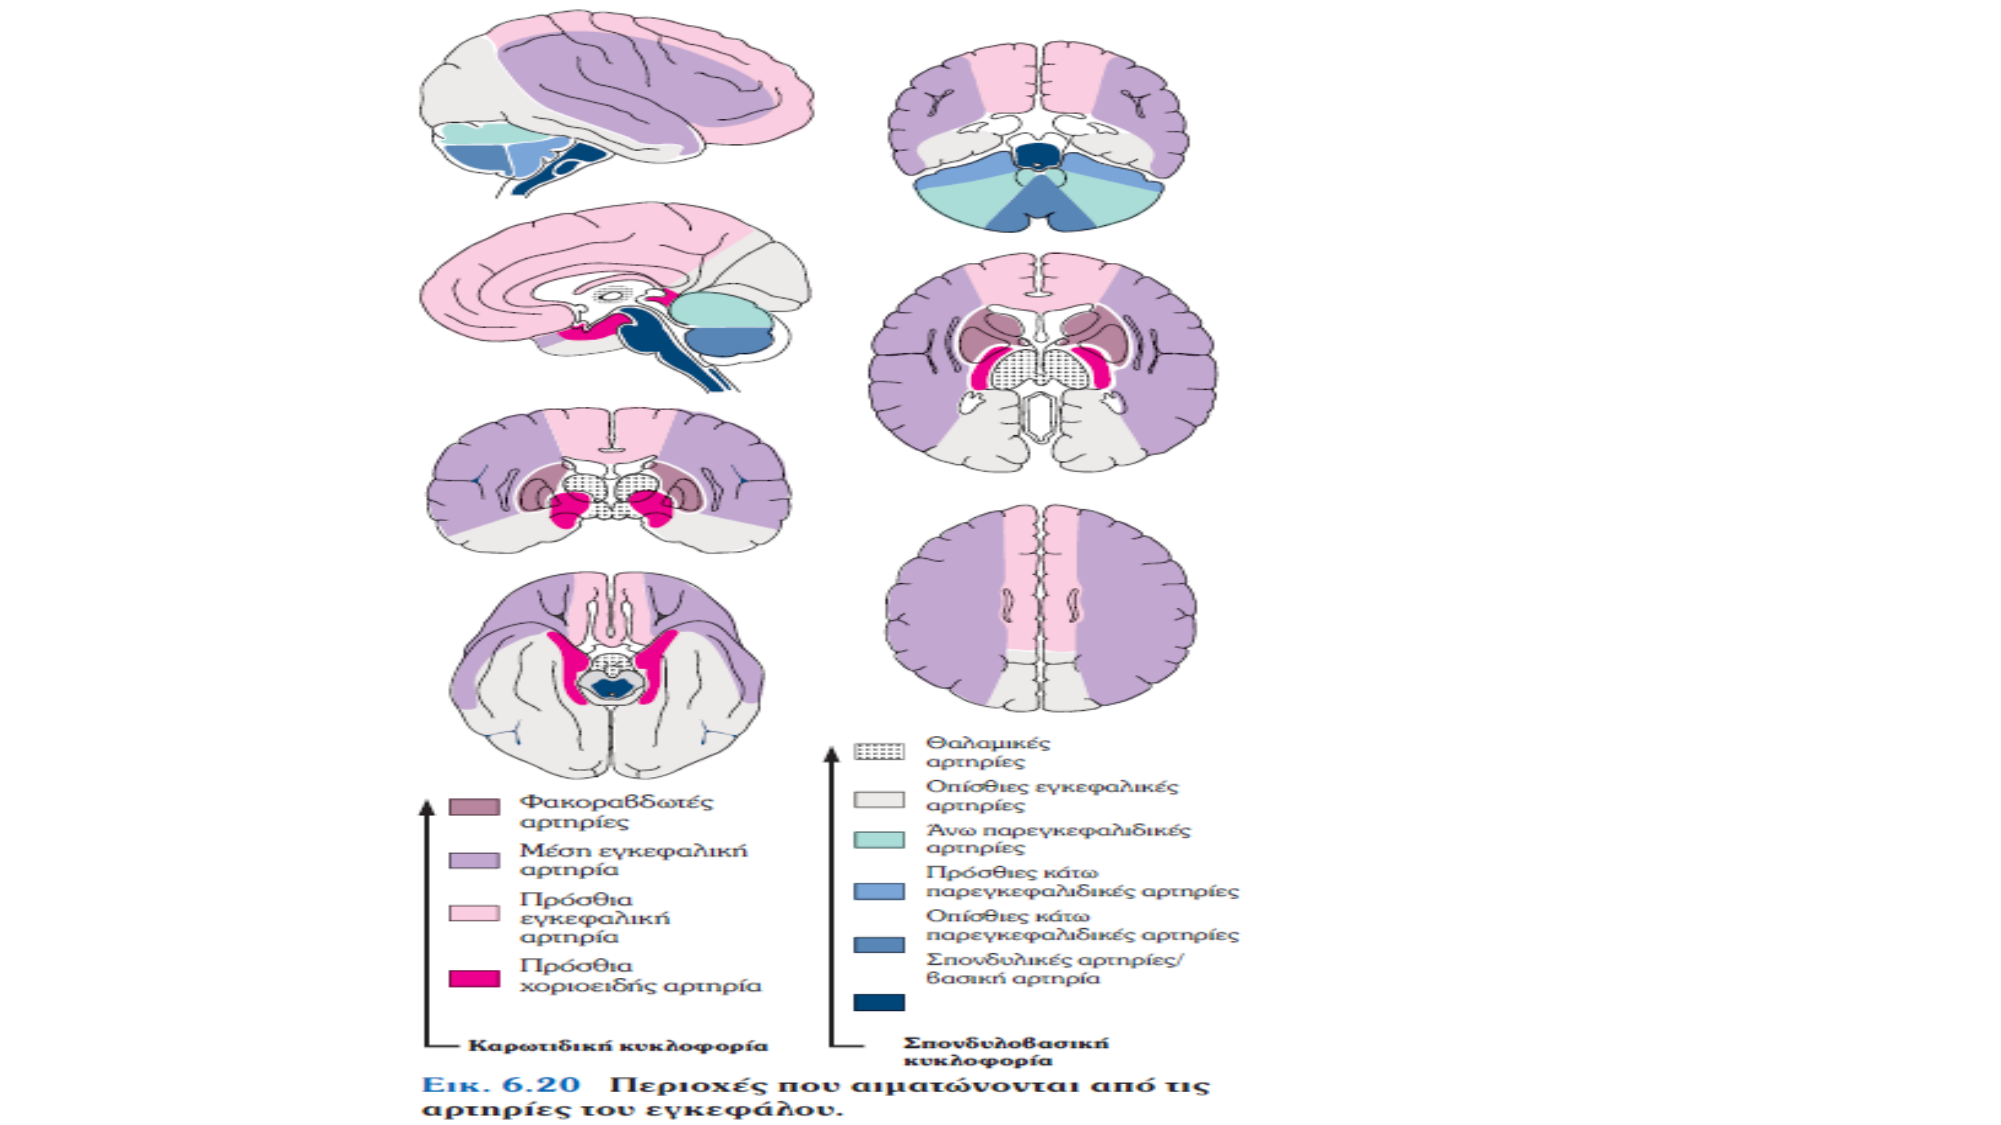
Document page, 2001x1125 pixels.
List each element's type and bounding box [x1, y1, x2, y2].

picture [299, 0, 1259, 1125]
